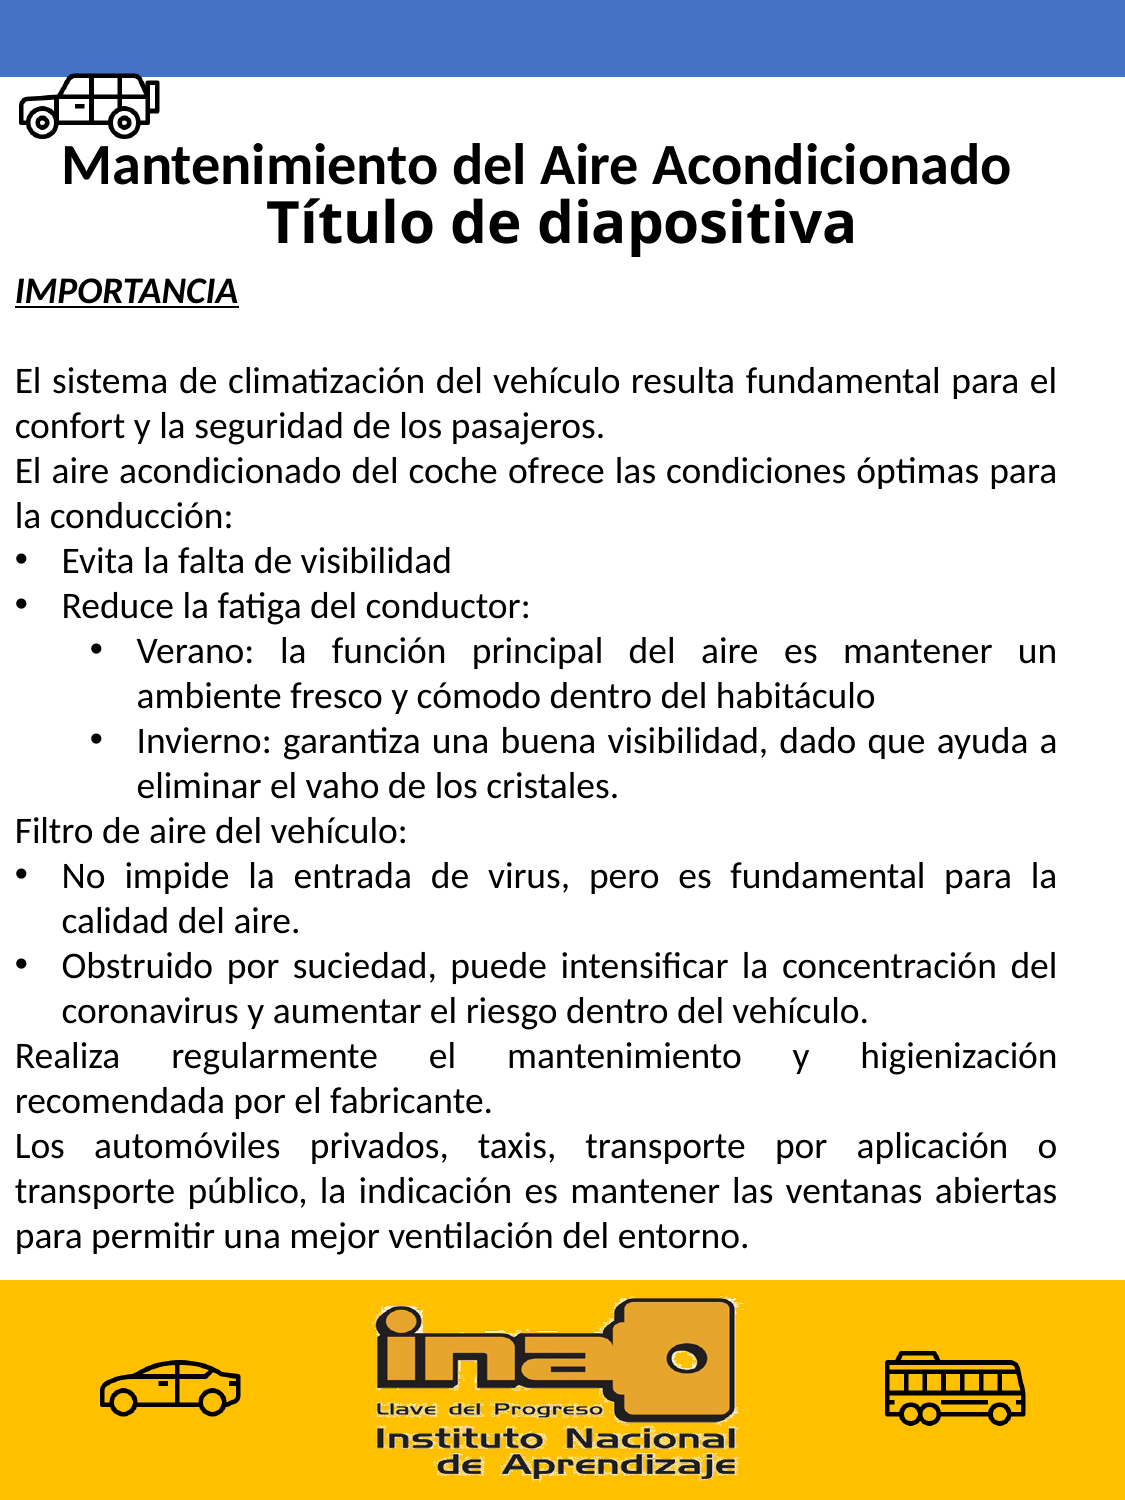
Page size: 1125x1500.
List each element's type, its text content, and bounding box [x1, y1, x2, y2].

picture [313, 1266, 790, 1500]
picture [14, 31, 164, 181]
title Título de diapositiva [77, 92, 1048, 358]
text_box Mantenimiento del Aire Acondicionado IMPORTANCIA El sistema de climatización del vehículo resulta fundamental para el confort y la seguridad de los pasajeros. El aire acondicionado del coche ofrece las condiciones óptimas para la conducción: Evita la falta de visibilidad Reduce la fatiga del conductor: Verano: la función principal del aire es mantener un ambiente fresco y cómodo dentro del habitáculo Invierno: garantiza una buena visibilidad, dado que ayuda a eliminar el vaho de los cristales. Filtro de aire del vehículo: No impide la entrada de virus, pero es fundamental para la calidad del aire. Obstruido por suciedad, puede intensificar la concentración del coronavirus y aumentar el riesgo dentro del vehículo. Realiza regularmente el mantenimiento y higienización recomendada por el fabricante. Los automóviles privados, taxis, transporte por aplicación o transporte público, la indicación es mantener las ventanas abiertas para permitir una mejor ventilación del entorno. [0, 118, 1074, 1264]
text_box [0, 0, 1125, 77]
text_box [0, 1279, 313, 1500]
text_box [790, 1279, 1125, 1500]
picture [880, 1313, 1030, 1463]
picture [95, 1313, 245, 1463]
